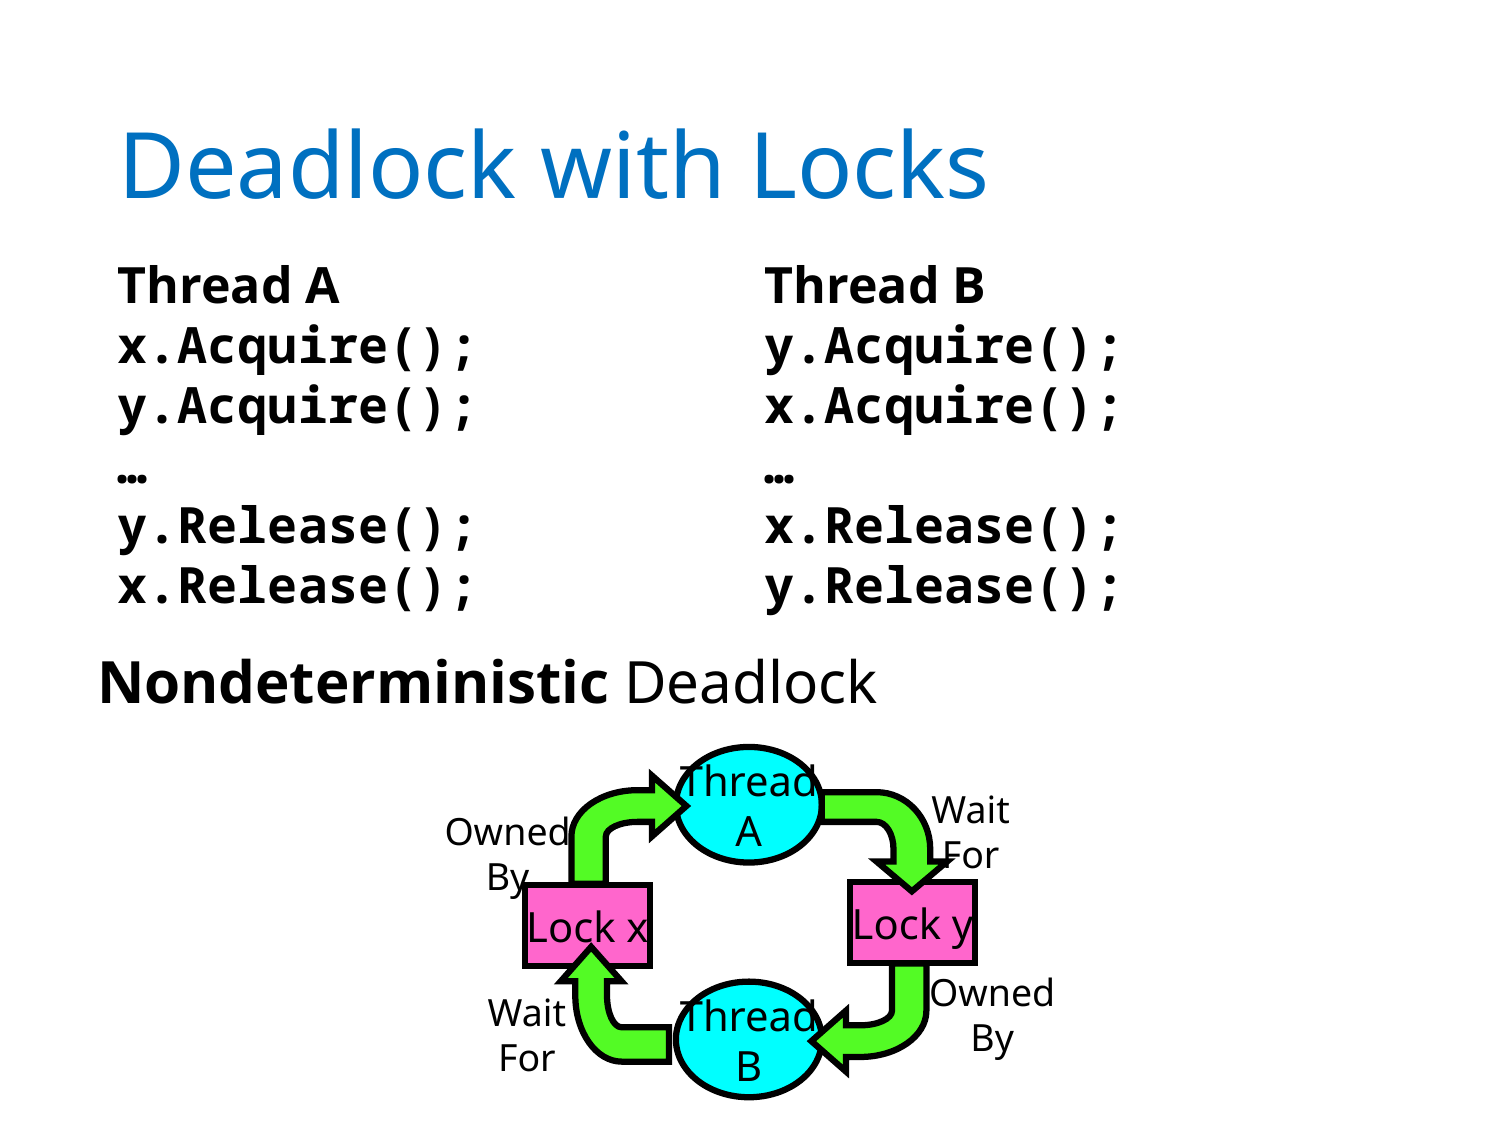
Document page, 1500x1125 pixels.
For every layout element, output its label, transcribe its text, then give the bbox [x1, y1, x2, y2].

text_box Thread A x.Acquire(); y.Acquire(); … y.Release(); x.Release(); [103, 245, 530, 621]
text_box Thread B y.Acquire(); x.Acquire(); … x.Release(); y.Release(); [749, 245, 1177, 621]
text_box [437, 746, 1063, 1098]
text_box Nondeterministic Deadlock [82, 638, 1354, 724]
title Deadlock with Locks [103, 59, 1397, 278]
